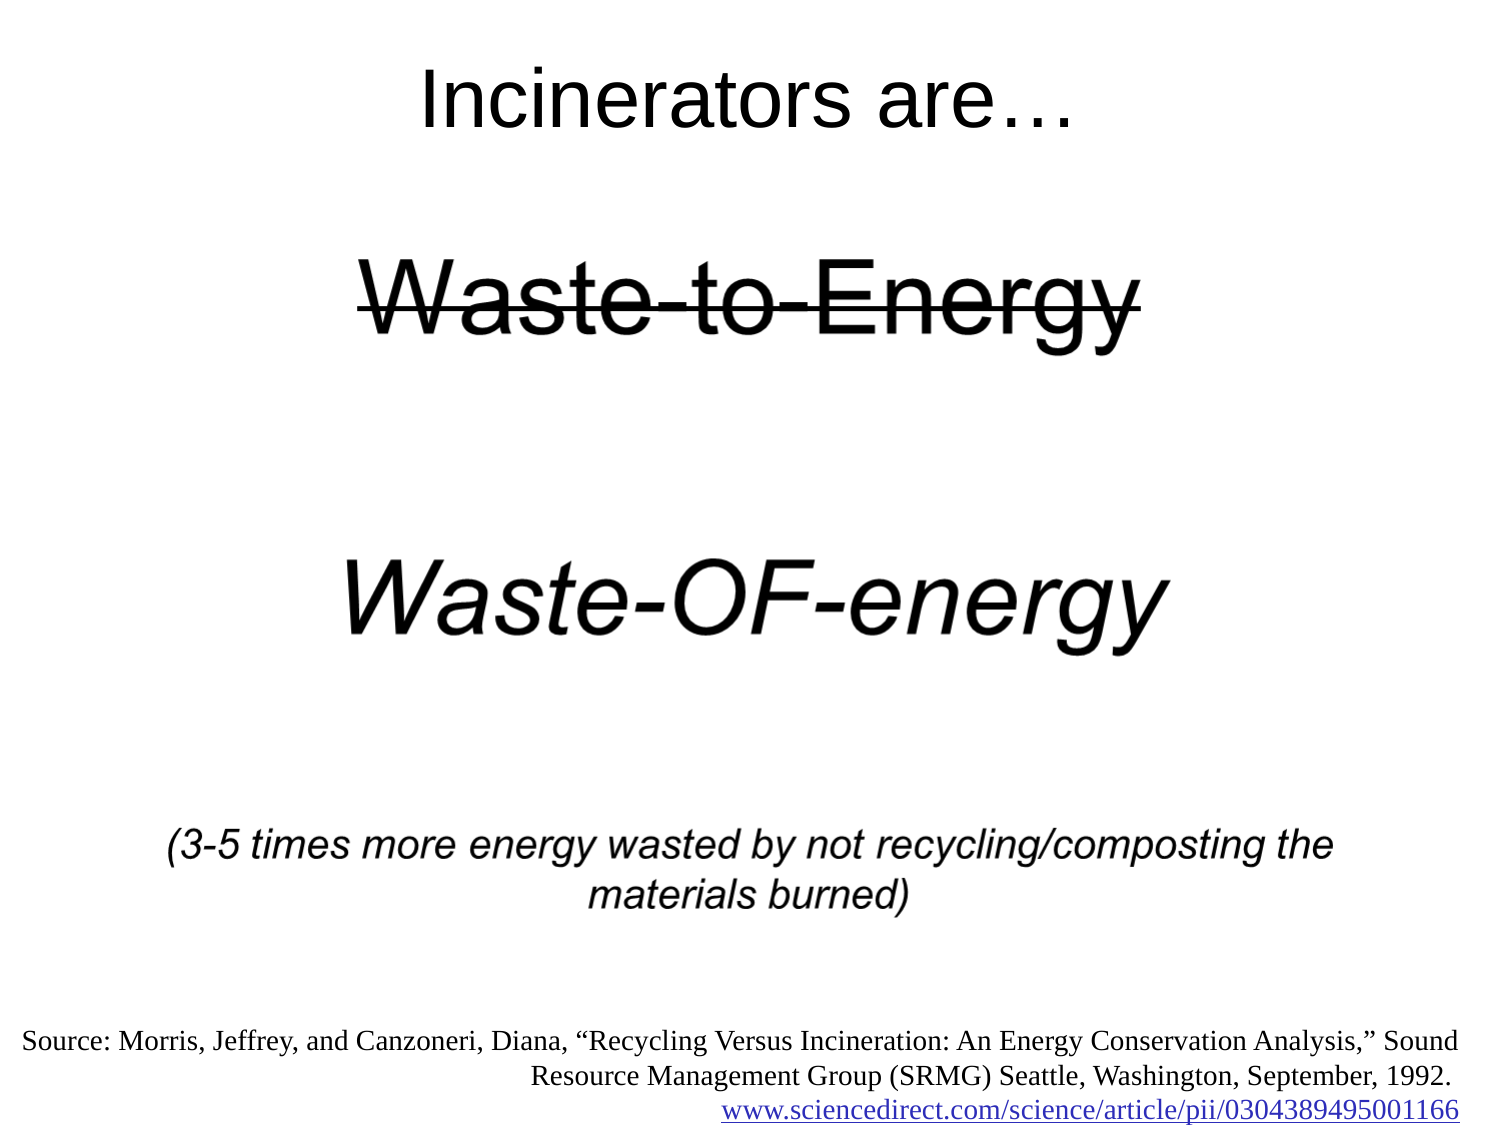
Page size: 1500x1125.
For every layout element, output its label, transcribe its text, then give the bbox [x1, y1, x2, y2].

text_box Incinerators are… [0, 37, 1499, 150]
text_box Source: Morris, Jeffrey, and Canzoneri, Diana, “Recycling Versus Incineration: An Energy Conservation Analysis,” Sound Resource Management Group (SRMG) Seattle, Washington, September, 1992. www.sciencedirect.com/science/article/pii/0304389495001166 [0, 1023, 1475, 1124]
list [98, 200, 1400, 976]
